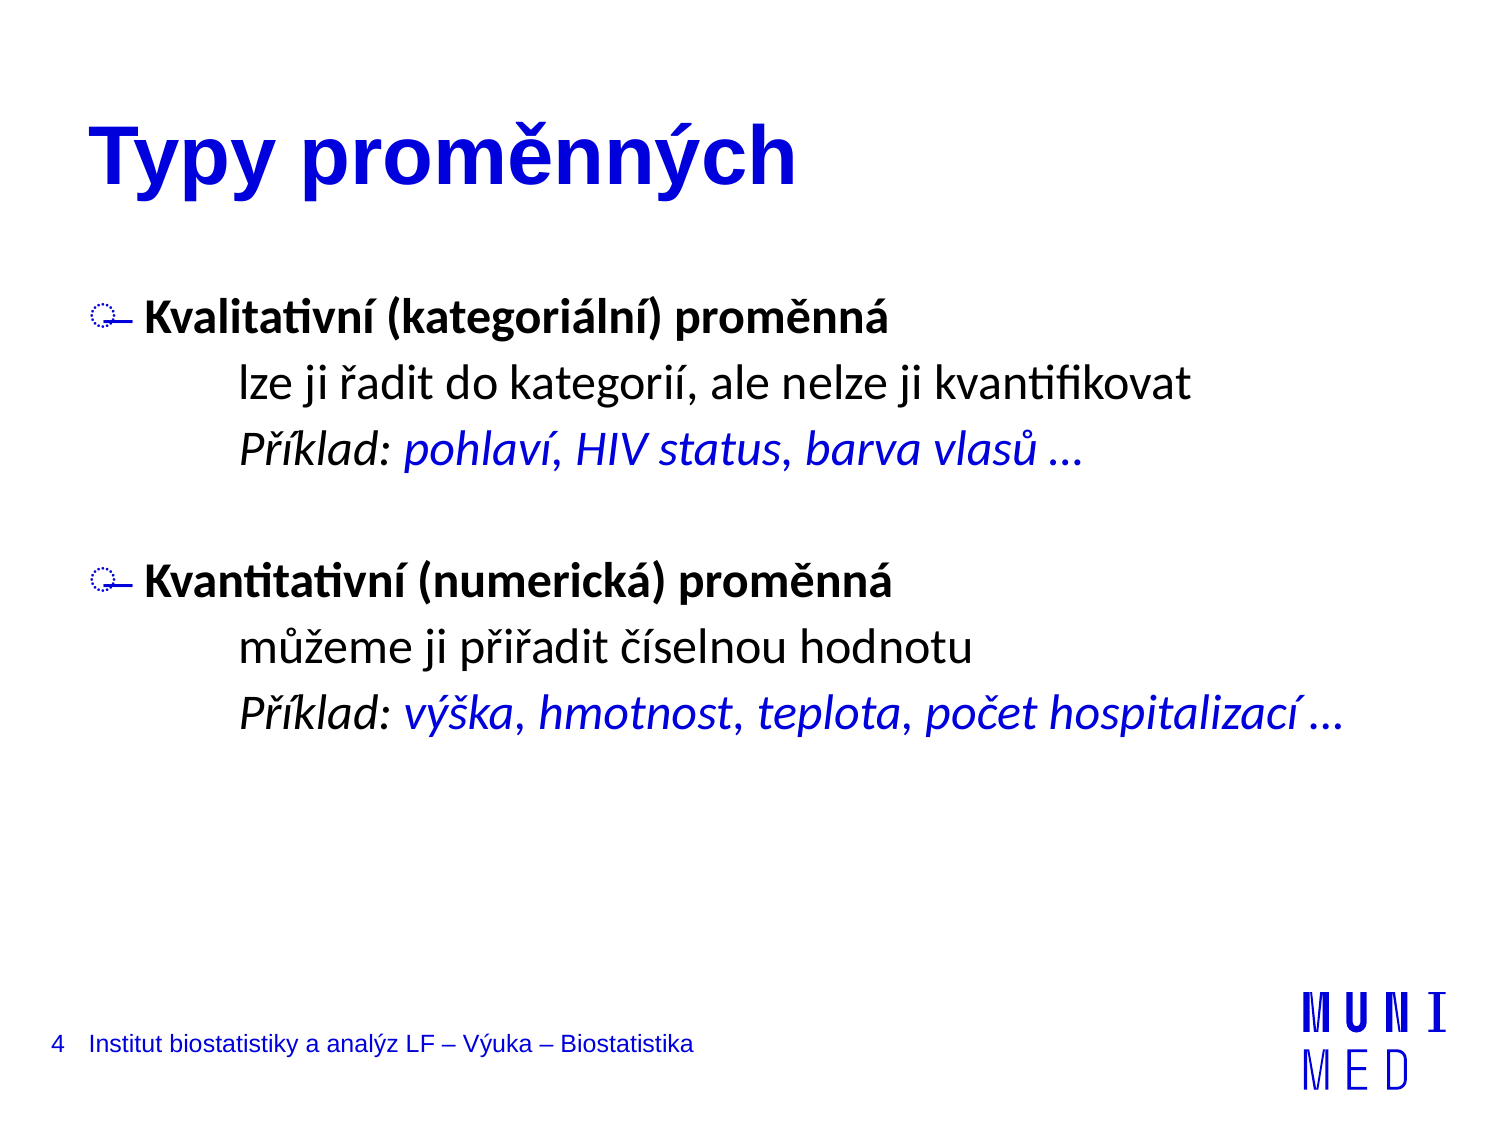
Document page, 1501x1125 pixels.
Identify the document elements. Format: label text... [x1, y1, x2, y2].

slide_number 4 [50, 1021, 82, 1063]
title Typy proměnných [88, 118, 1412, 193]
footer Institut biostatistiky a analýz LF – Výuka – Biostatistika [88, 1021, 1064, 1063]
list Kvalitativní (kategoriální) proměnná lze ji řadit do kategorií, ale nelze ji kvantifikovat Příklad: pohlaví, HIV status, barva vlasů … Kvantitativní (numerická) proměnná můžeme ji přiřadit číselnou hodnotu Příklad: výška, hmotnost, teplota, počet hospitalizací … [88, 277, 1412, 957]
